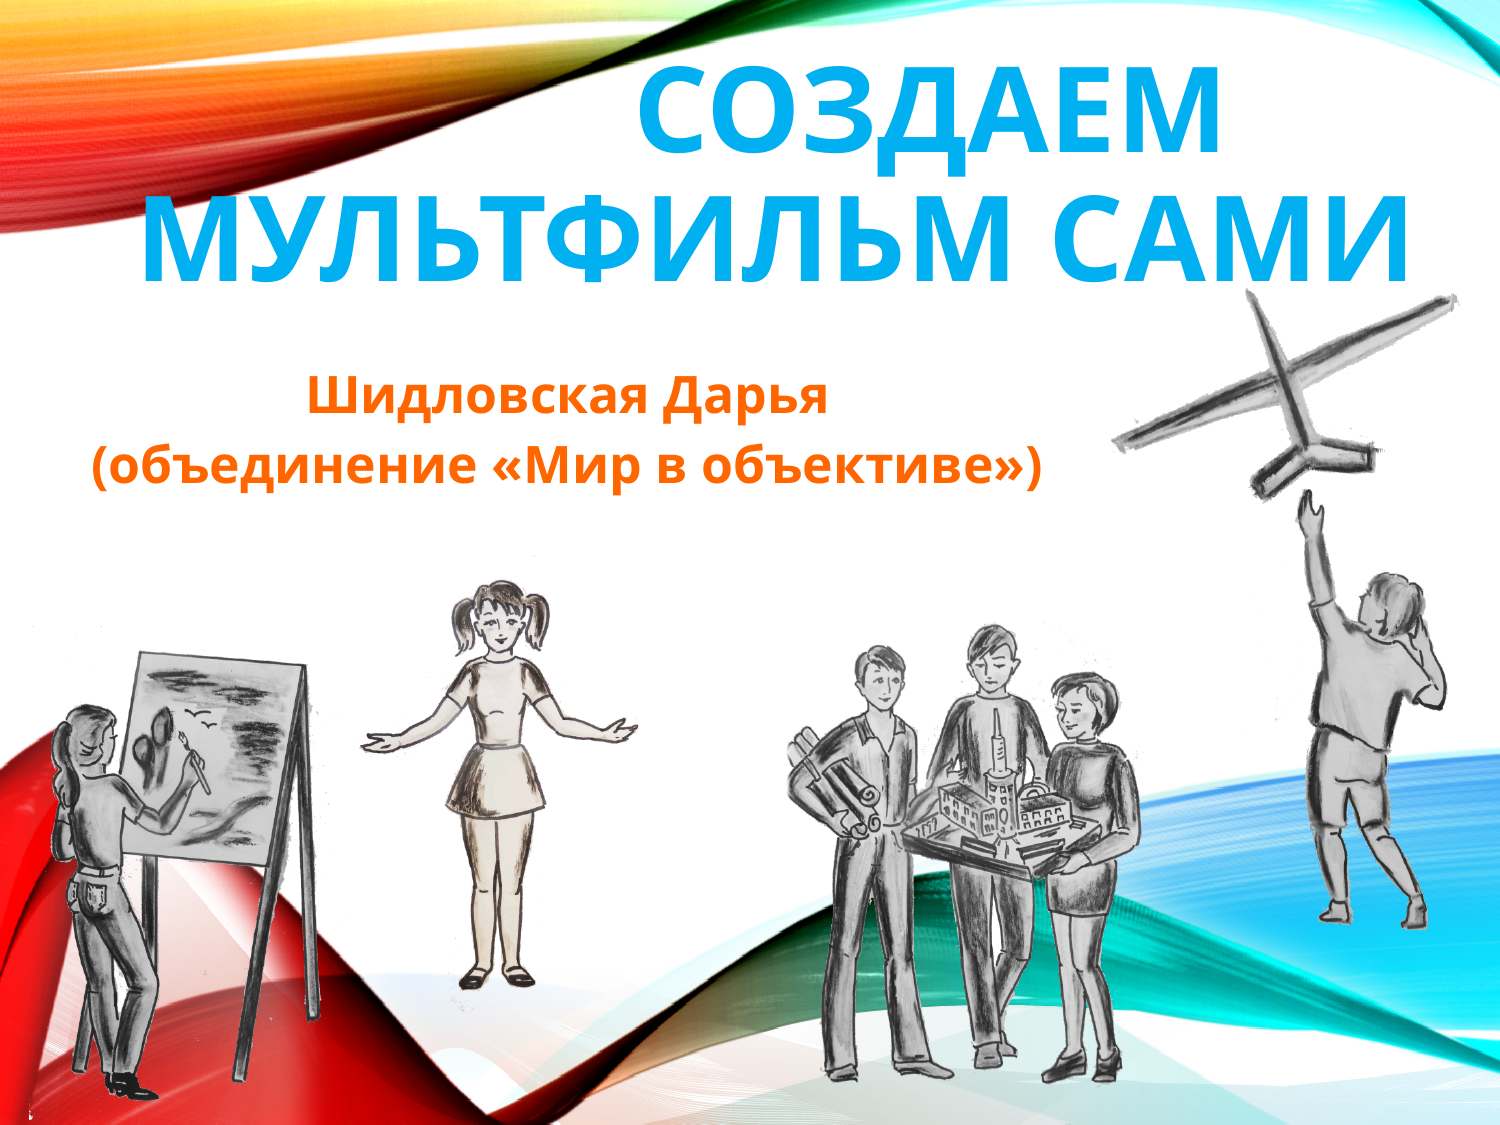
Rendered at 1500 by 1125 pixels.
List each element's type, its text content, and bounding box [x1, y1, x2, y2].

title СОЗДАЕМ МУЛЬТФИЛЬМ САМИ [5, 42, 1500, 315]
picture [0, 283, 1500, 1125]
picture [0, 0, 1500, 237]
subtitle Шидловская Дарья (объединение «Мир в объективе») [53, 361, 1083, 539]
